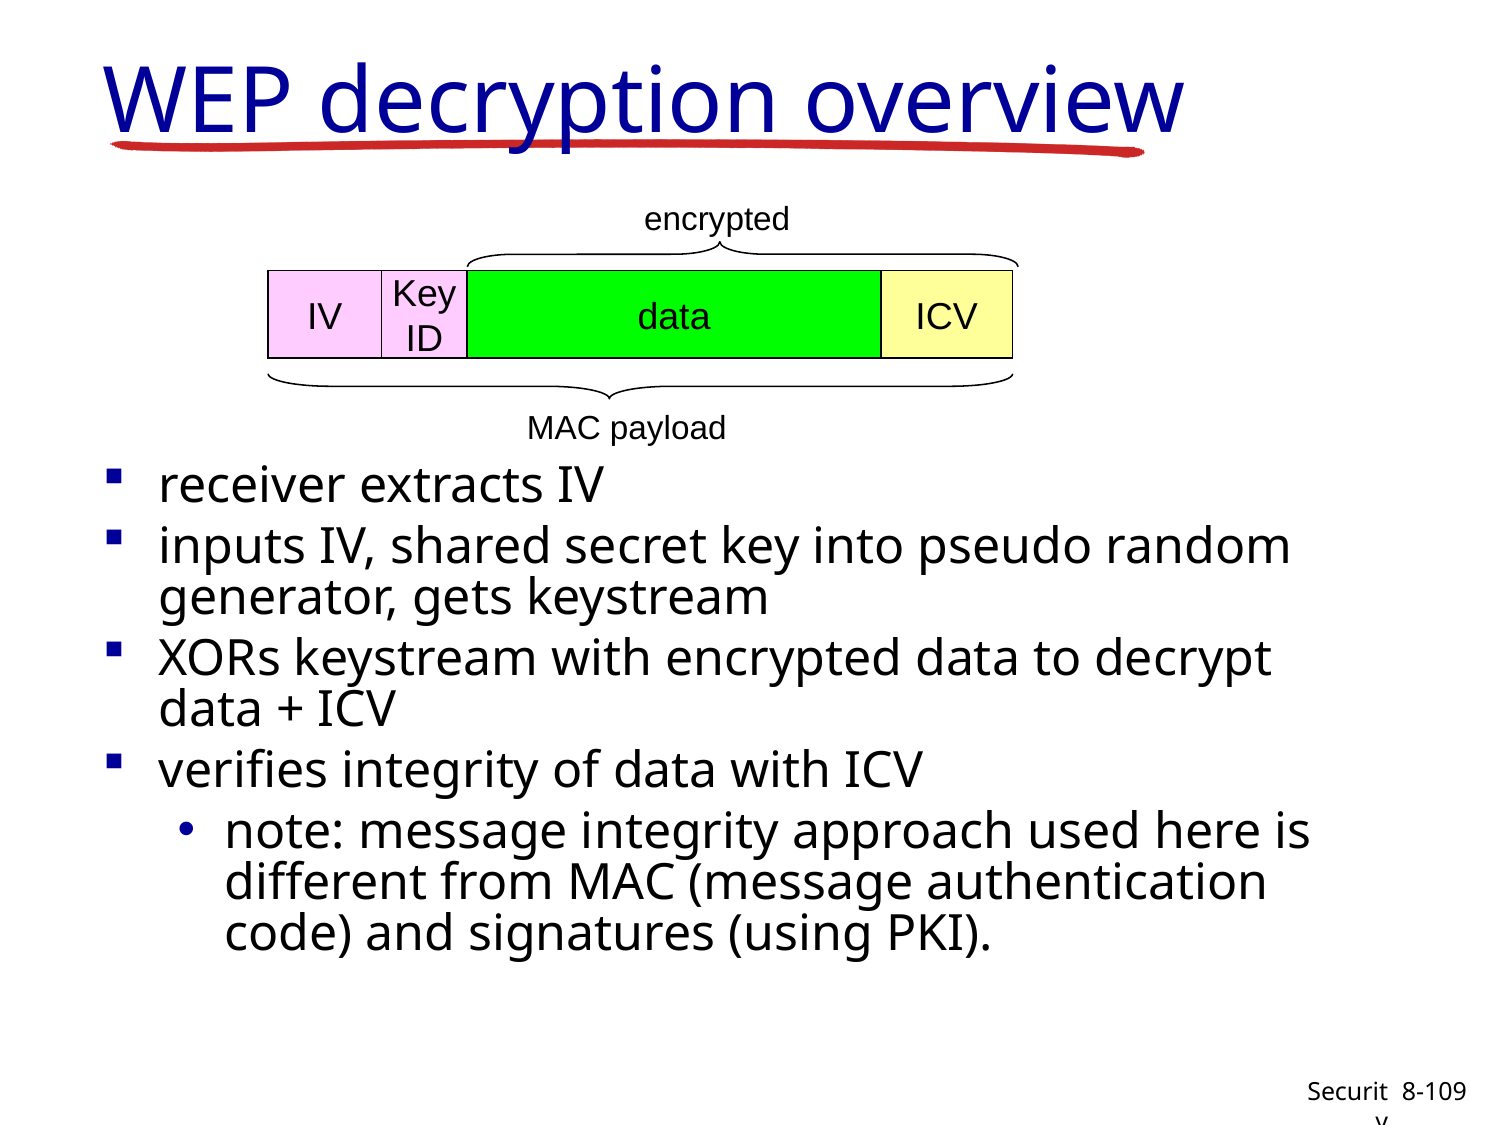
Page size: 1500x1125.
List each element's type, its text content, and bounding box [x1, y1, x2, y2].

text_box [267, 189, 1019, 455]
text_box 8-109 [1387, 1068, 1500, 1113]
picture [106, 134, 1157, 164]
list receiver extracts IV inputs IV, shared secret key into pseudo random generator, gets keystream XORs keystream with encrypted data to decrypt data + ICV verifies integrity of data with ICV note: message integrity approach used here is different from MAC (message authentication code) and signatures (using PKI). [87, 454, 1363, 1025]
title WEP decryption overview [87, 1, 1363, 190]
footer Security [1284, 1067, 1403, 1110]
